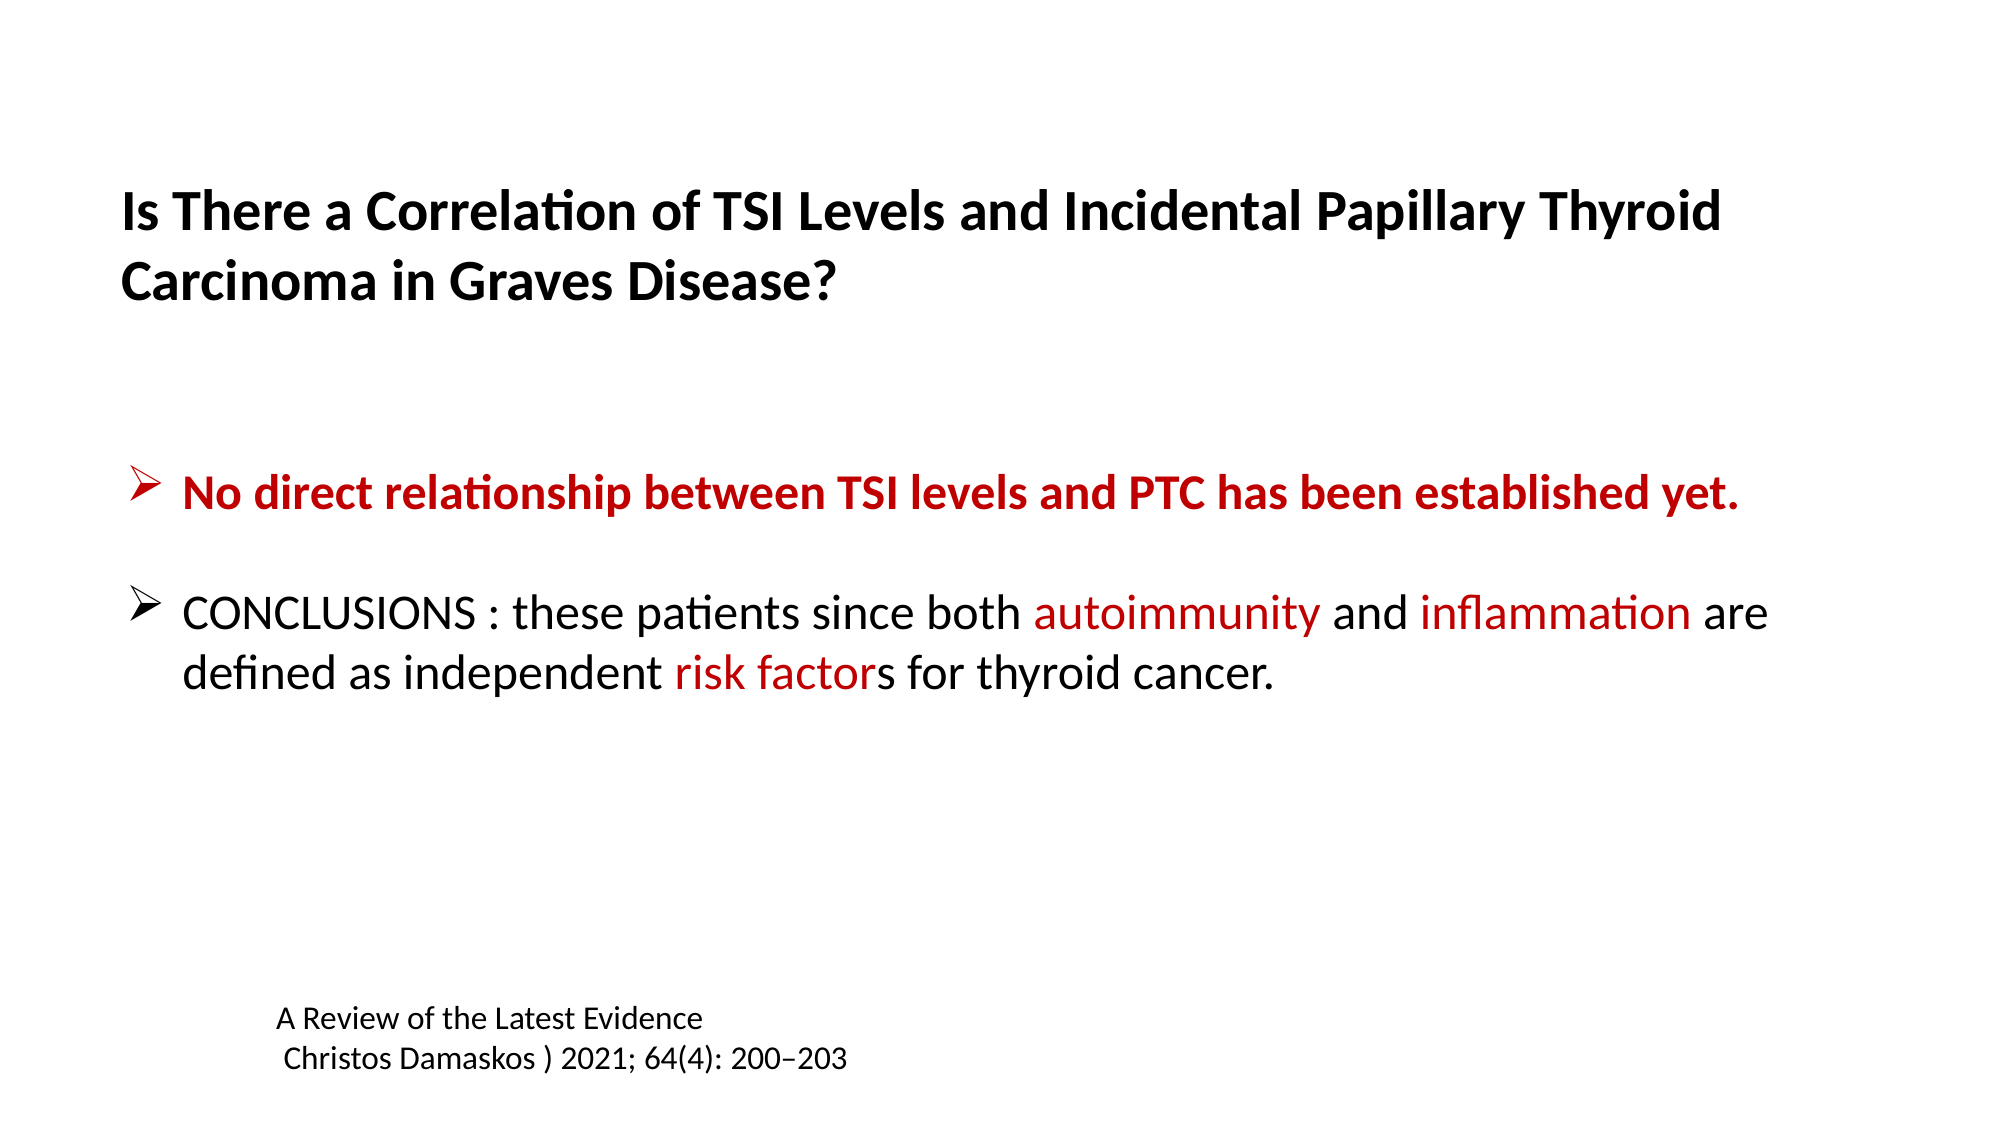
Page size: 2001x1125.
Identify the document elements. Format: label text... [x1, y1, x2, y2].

text_box A Review of the Latest Evidence Christos Damaskos ) 2021; 64(4): 200–203 [261, 988, 1884, 1084]
text_box No direct relationship between TSI levels and PTC has been established yet. CONCLUSIONS : these patients since both autoimmunity and inflammation are defined as independent risk factors for thyroid cancer. [111, 451, 1889, 707]
text_box Is There a Correlation of TSI Levels and Incidental Papillary Thyroid Carcinoma in Graves Disease? [106, 165, 1780, 320]
